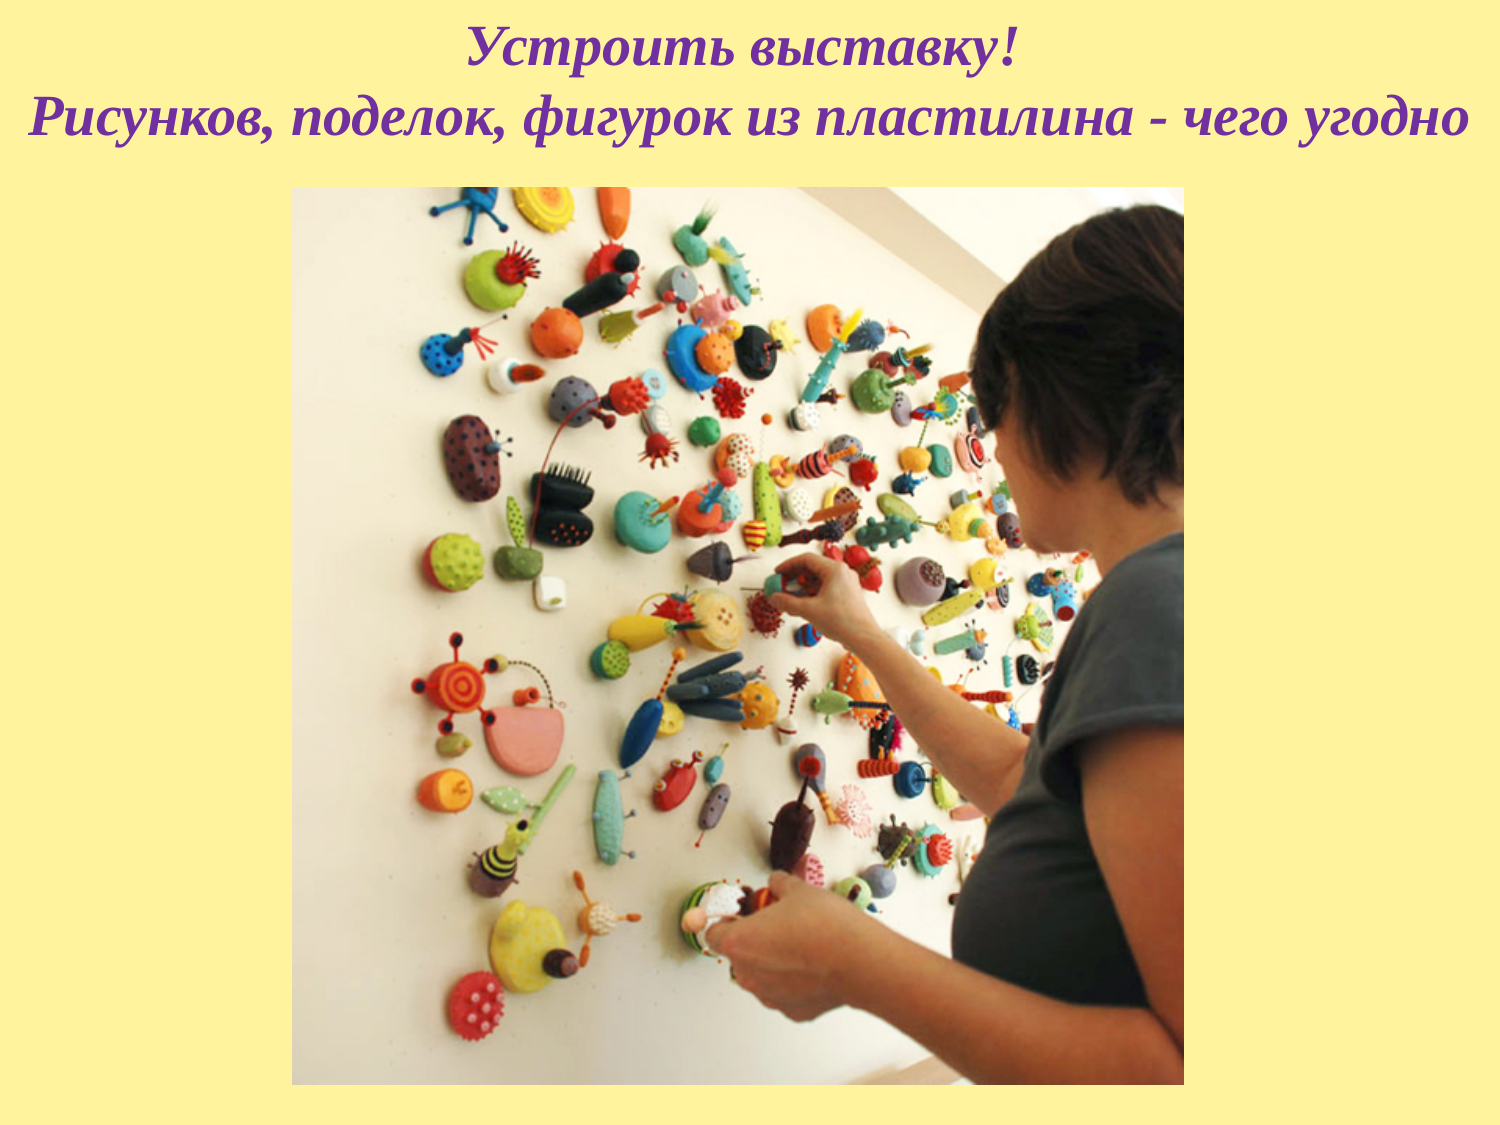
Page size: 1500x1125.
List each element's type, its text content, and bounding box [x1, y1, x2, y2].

picture [292, 187, 1184, 1085]
text_box Устроить выставку! Рисунков, поделок, фигурок из пластилина - чего угодно [0, 0, 1500, 155]
